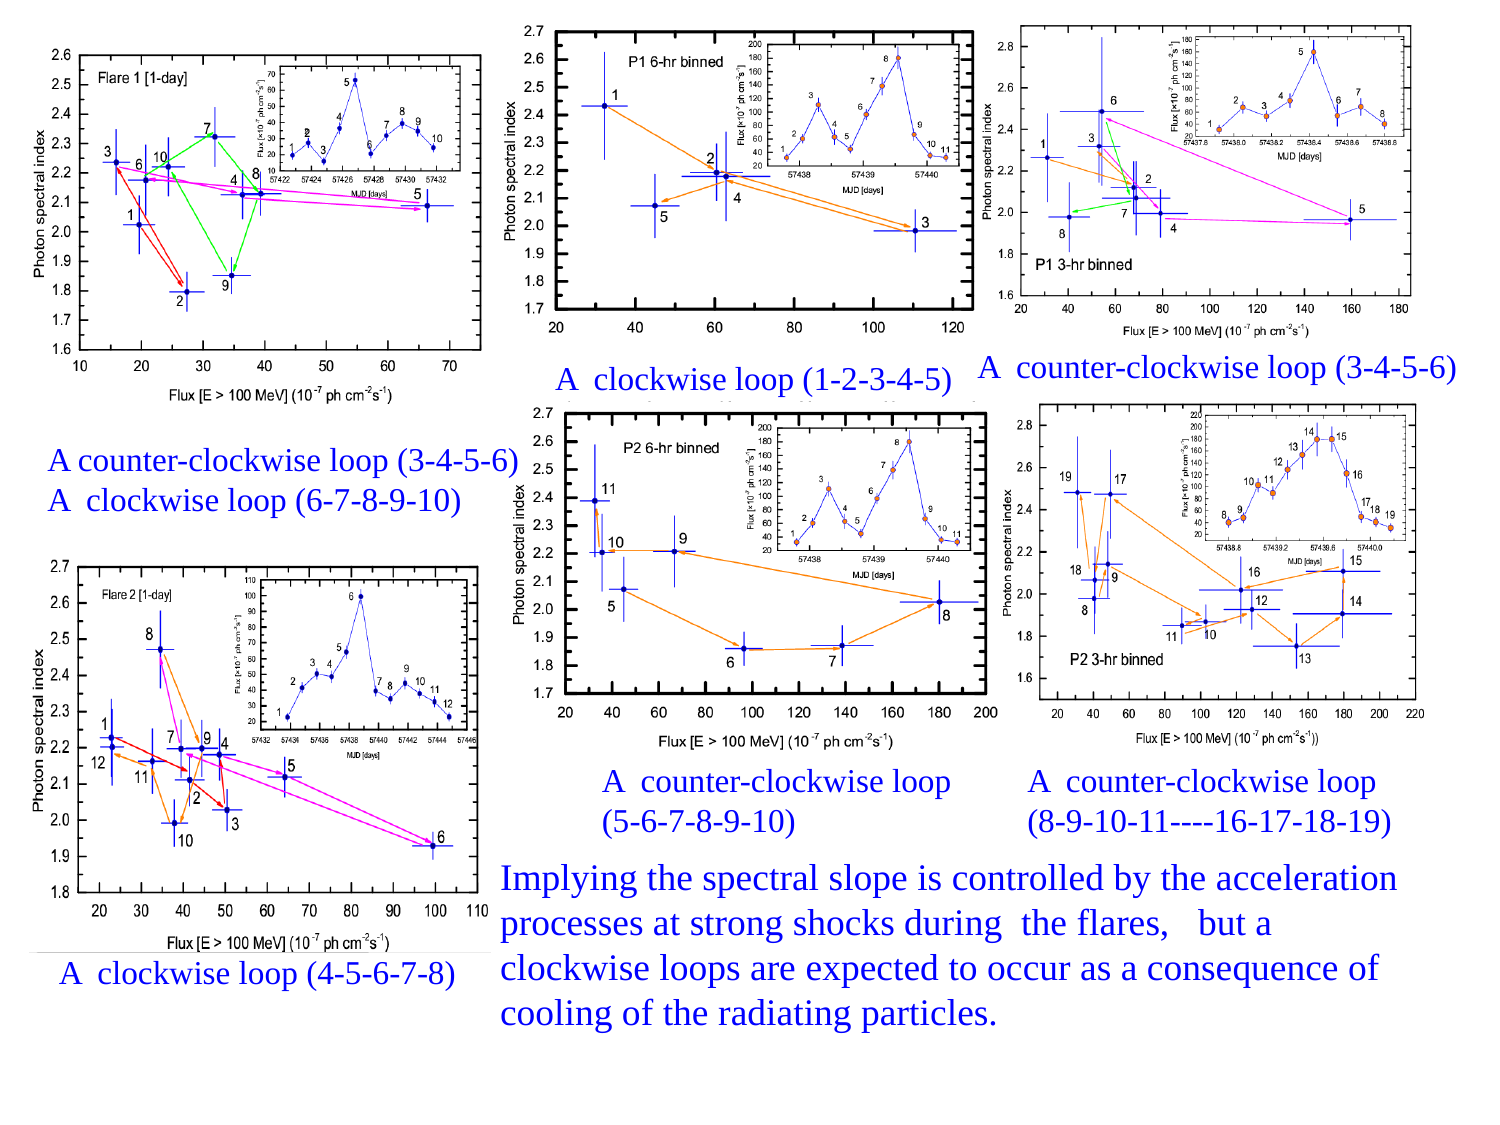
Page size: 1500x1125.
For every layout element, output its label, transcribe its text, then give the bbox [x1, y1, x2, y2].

text_box A clockwise loop (1-2-3-4-5) [540, 349, 968, 399]
picture [513, 396, 1426, 752]
picture [29, 550, 491, 953]
picture [501, 18, 1412, 343]
text_box A counter-clockwise loop (3-4-5-6) A clockwise loop (6-7-8-9-10) [32, 431, 508, 526]
text_box Implying the spectral slope is controlled by the acceleration processes at strong shocks during the flares, but a clockwise loops are expected to occur as a consequence of cooling of the radiating particles. [485, 845, 1424, 1041]
picture [29, 42, 491, 410]
text_box A clockwise loop (4-5-6-7-8) [44, 960, 472, 999]
text_box A counter-clockwise loop (8-9-10-11----16-17-18-19) [1012, 760, 1408, 845]
text_box A counter-clockwise loop (5-6-7-8-9-10) [587, 761, 976, 845]
text_box A counter-clockwise loop (3-4-5-6) [962, 338, 1483, 393]
